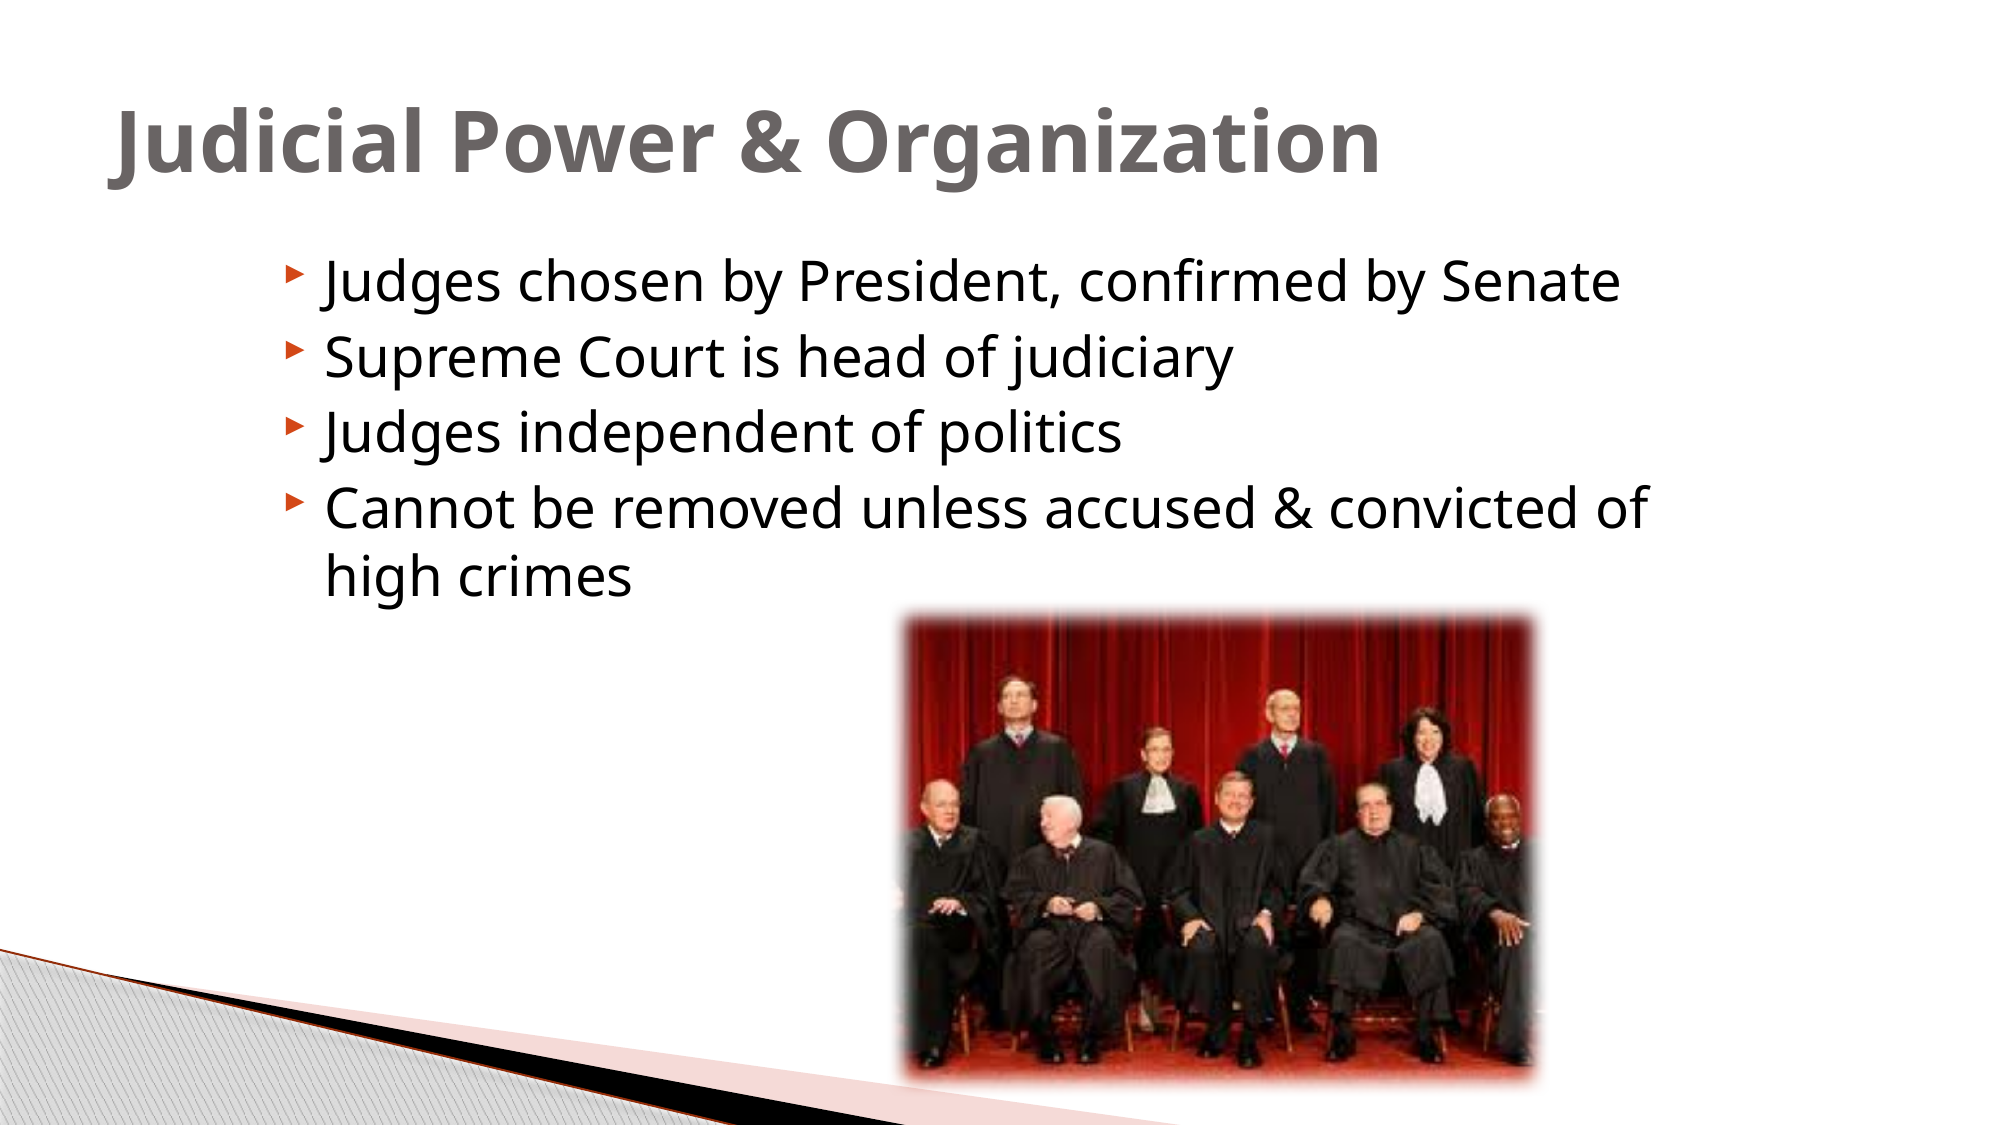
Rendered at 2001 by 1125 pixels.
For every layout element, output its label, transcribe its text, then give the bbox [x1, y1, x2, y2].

picture [887, 599, 1551, 1097]
list Judges chosen by President, confirmed by Senate Supreme Court is head of judiciary Judges independent of politics Cannot be removed unless accused & convicted of high crimes [249, 237, 1675, 980]
title Judicial Power & Organization [99, 45, 1900, 233]
